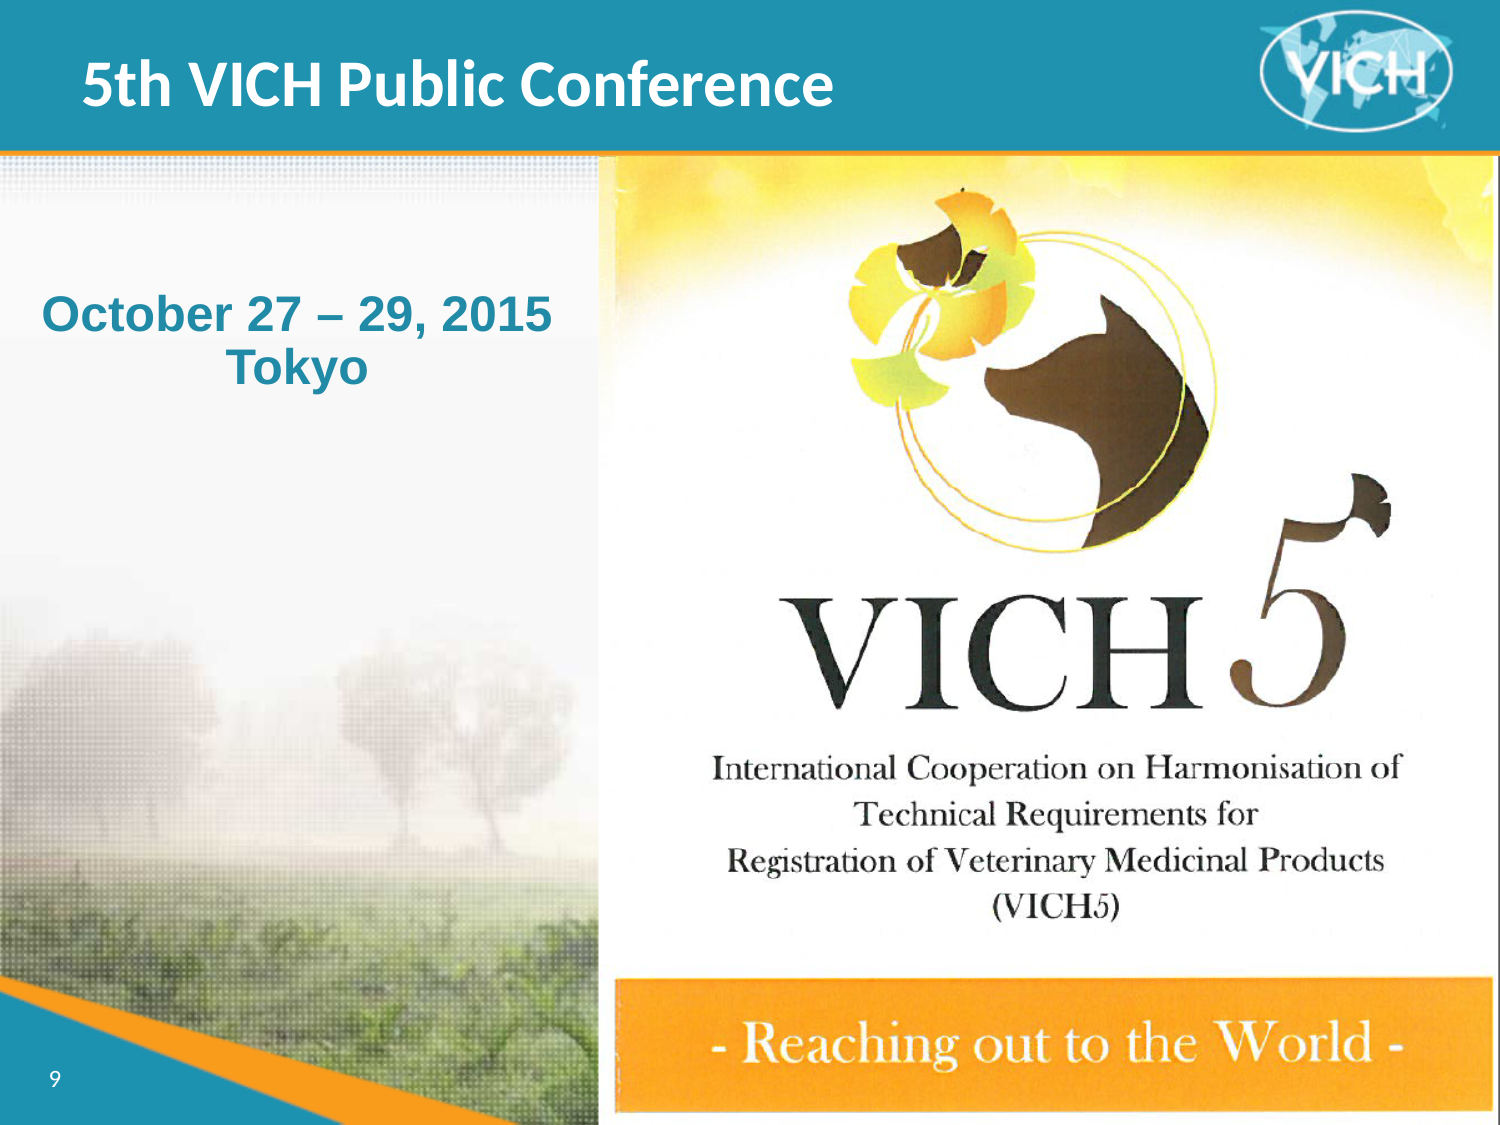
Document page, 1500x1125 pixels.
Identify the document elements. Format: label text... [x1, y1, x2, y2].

picture [0, 0, 1500, 1125]
list October 27 – 29, 2015 Tokyo [21, 208, 564, 608]
list 5th VICH Public Conference [66, 41, 1215, 127]
